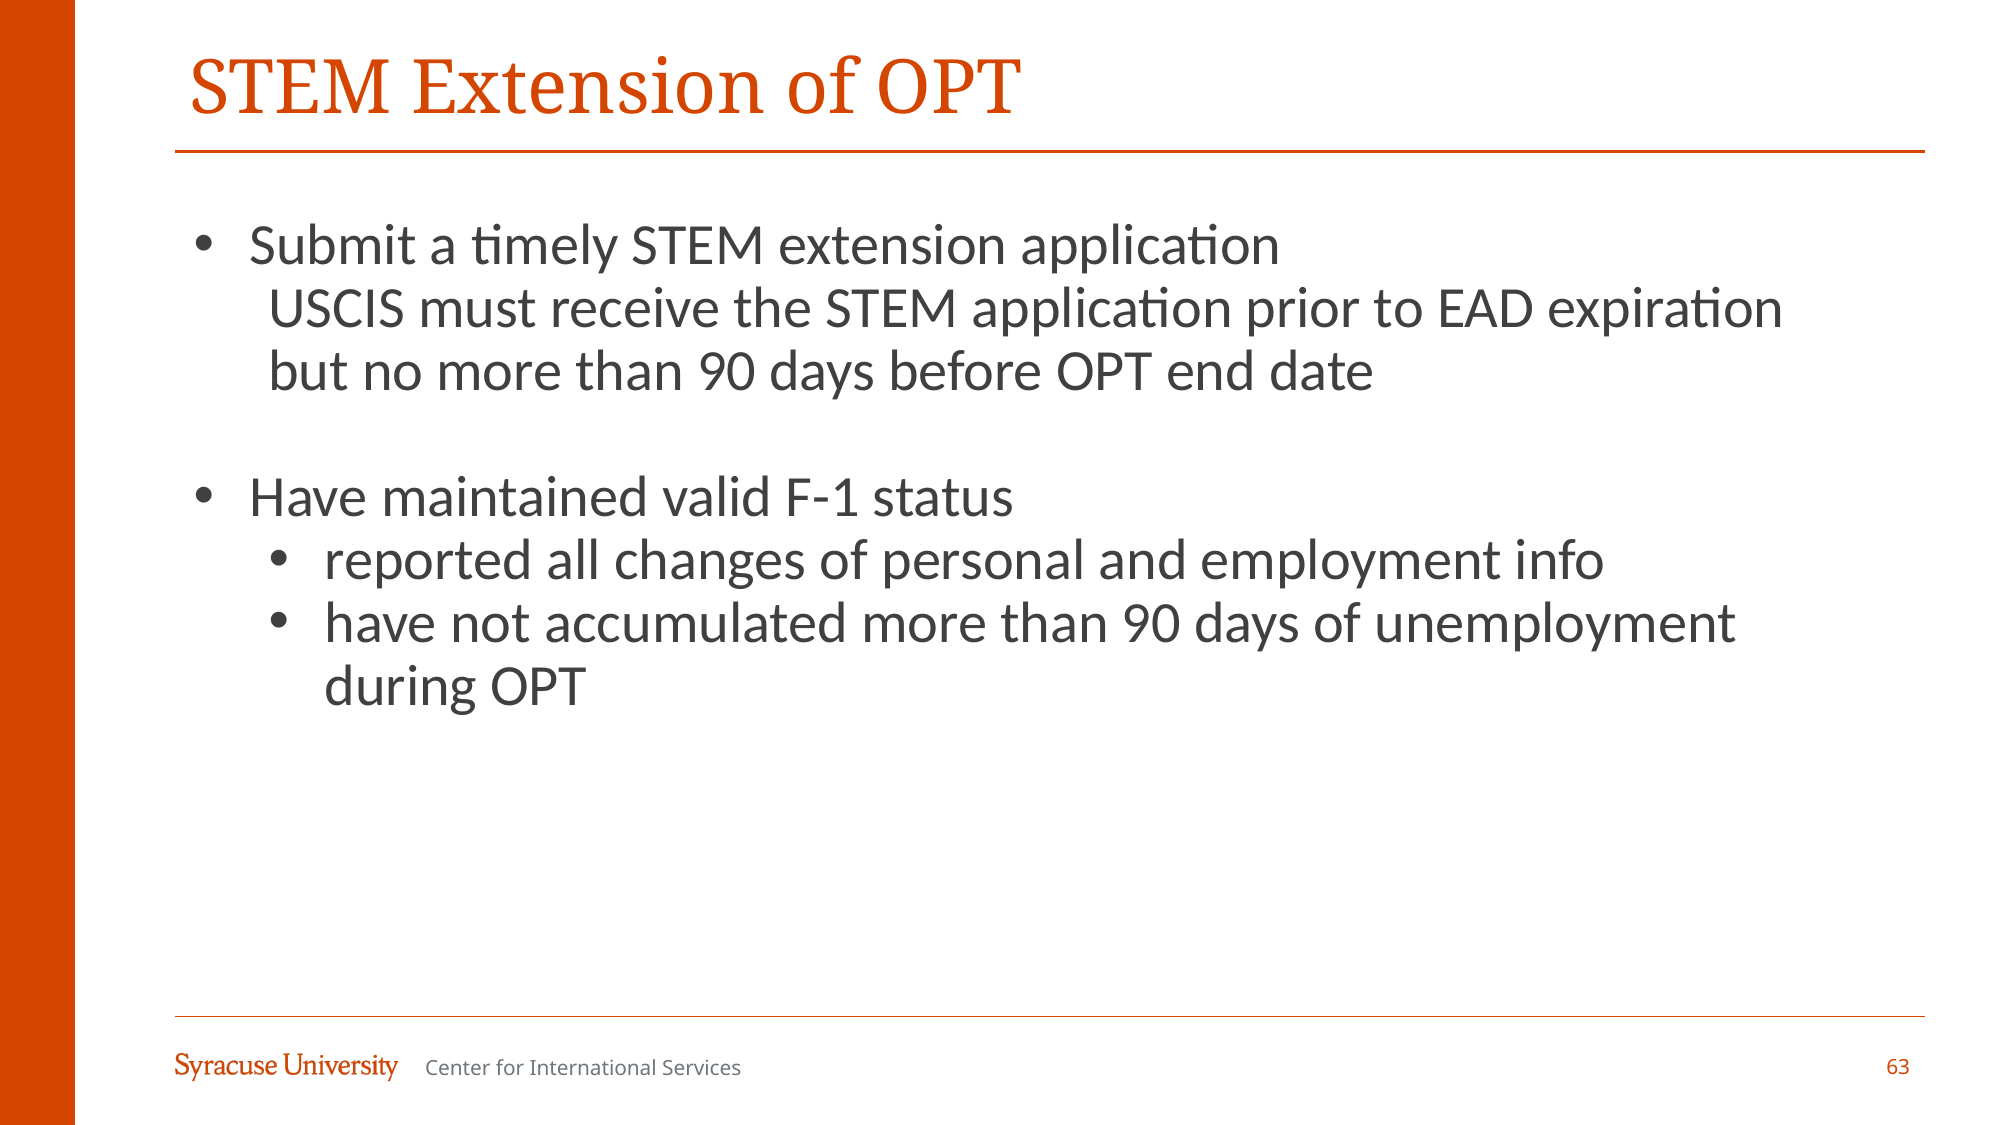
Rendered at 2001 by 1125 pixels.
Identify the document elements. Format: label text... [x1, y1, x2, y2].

title STEM Extension of OPT [174, 41, 1925, 146]
slide_number 63 [1825, 1037, 1925, 1099]
list Center for International Services [410, 1039, 1825, 1098]
text_box Submit a timely STEM extension application USCIS must receive the STEM application prior to EAD expiration but no more than 90 days before OPT end date Have maintained valid F-1 status reported all changes of personal and employment info have not accumulated more than 90 days of unemployment during OPT [103, 146, 1810, 879]
picture [174, 1052, 399, 1082]
